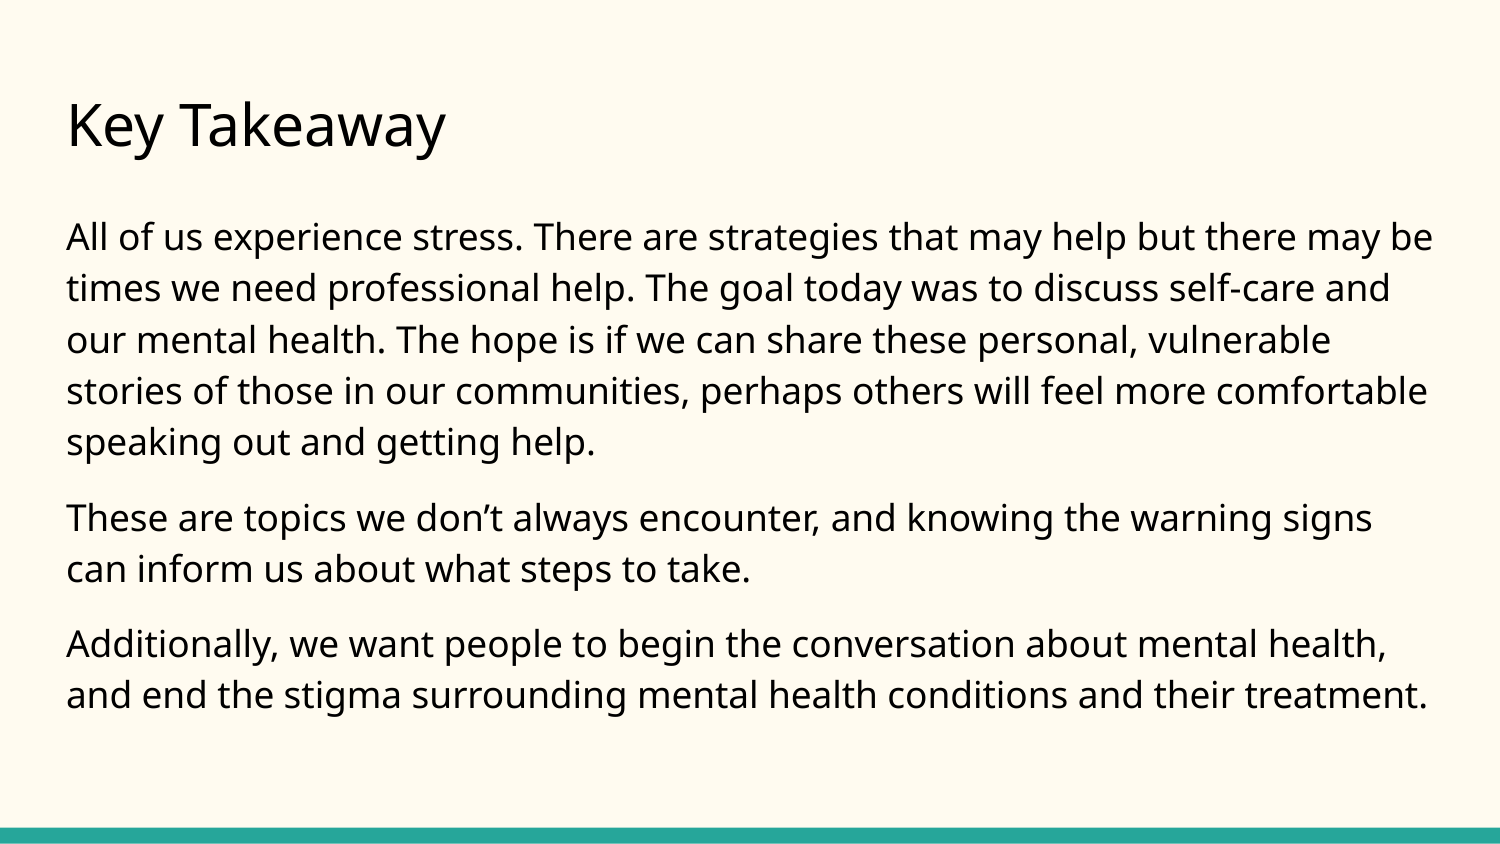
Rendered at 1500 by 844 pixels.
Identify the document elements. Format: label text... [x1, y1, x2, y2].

list All of us experience stress. There are strategies that may help but there may be times we need professional help. The goal today was to discuss self-care and our mental health. The hope is if we can share these personal, vulnerable stories of those in our communities, perhaps others will feel more comfortable speaking out and getting help. These are topics we don’t always encounter, and knowing the warning signs can inform us about what steps to take. Additionally, we want people to begin the conversation about mental health, and end the stigma surrounding mental health conditions and their treatment. [51, 192, 1449, 750]
title Key Takeaway [51, 72, 1449, 174]
